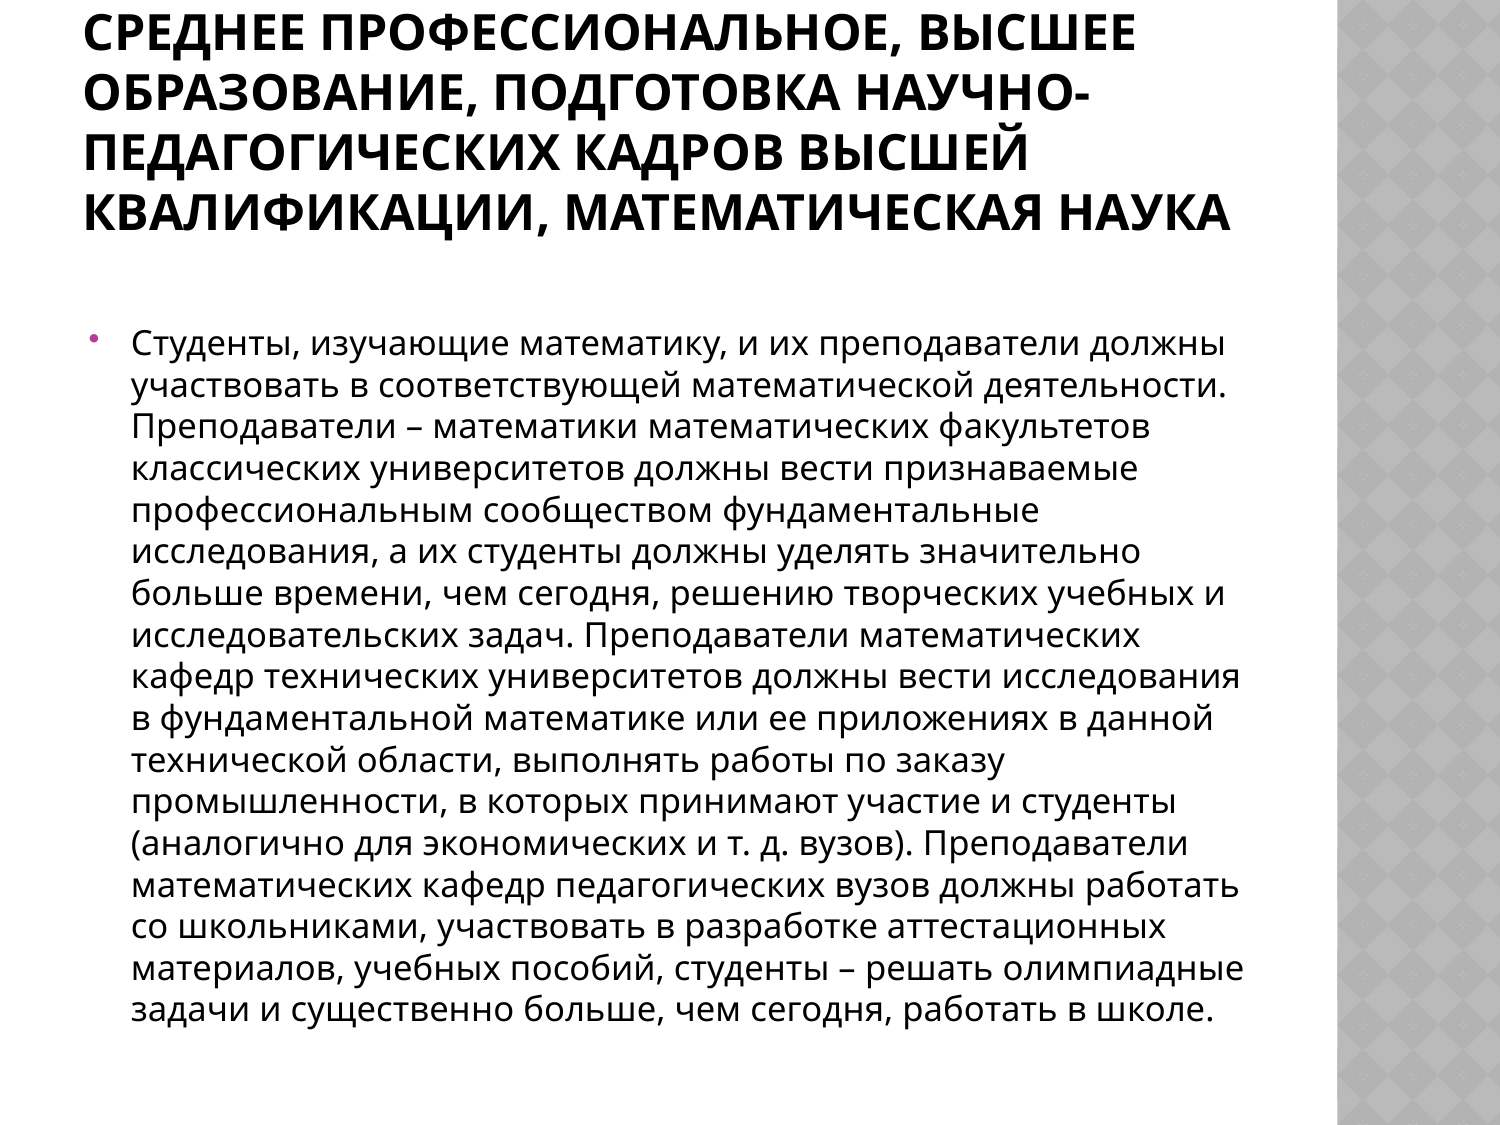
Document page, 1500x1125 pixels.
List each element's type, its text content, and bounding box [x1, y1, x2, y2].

list Студенты, изучающие математику, и их преподаватели должны участвовать в соответствующей математической деятельности. Преподаватели – математики математических факультетов классических университетов должны вести признаваемые профессиональным сообществом фундаментальные исследования, а их студенты должны уделять значительно больше времени, чем сегодня, решению творческих учебных и исследовательских задач. Преподаватели математических кафедр технических университетов должны вести исследования в фундаментальной математике или ее приложениях в данной технической области, выполнять работы по заказу промышленности, в которых принимают участие и студенты (аналогично для экономических и т. д. вузов). Преподаватели математических кафедр педагогических вузов должны работать со школьниками, участвовать в разработке аттестационных материалов, учебных пособий, студенты – решать олимпиадные задачи и существенно больше, чем сегодня, работать в школе. [75, 264, 1263, 1059]
title Среднее профессиональное, высшее образование, подготовка научно- педагогических кадров высшей квалификации, математическая наука [75, 52, 1263, 240]
